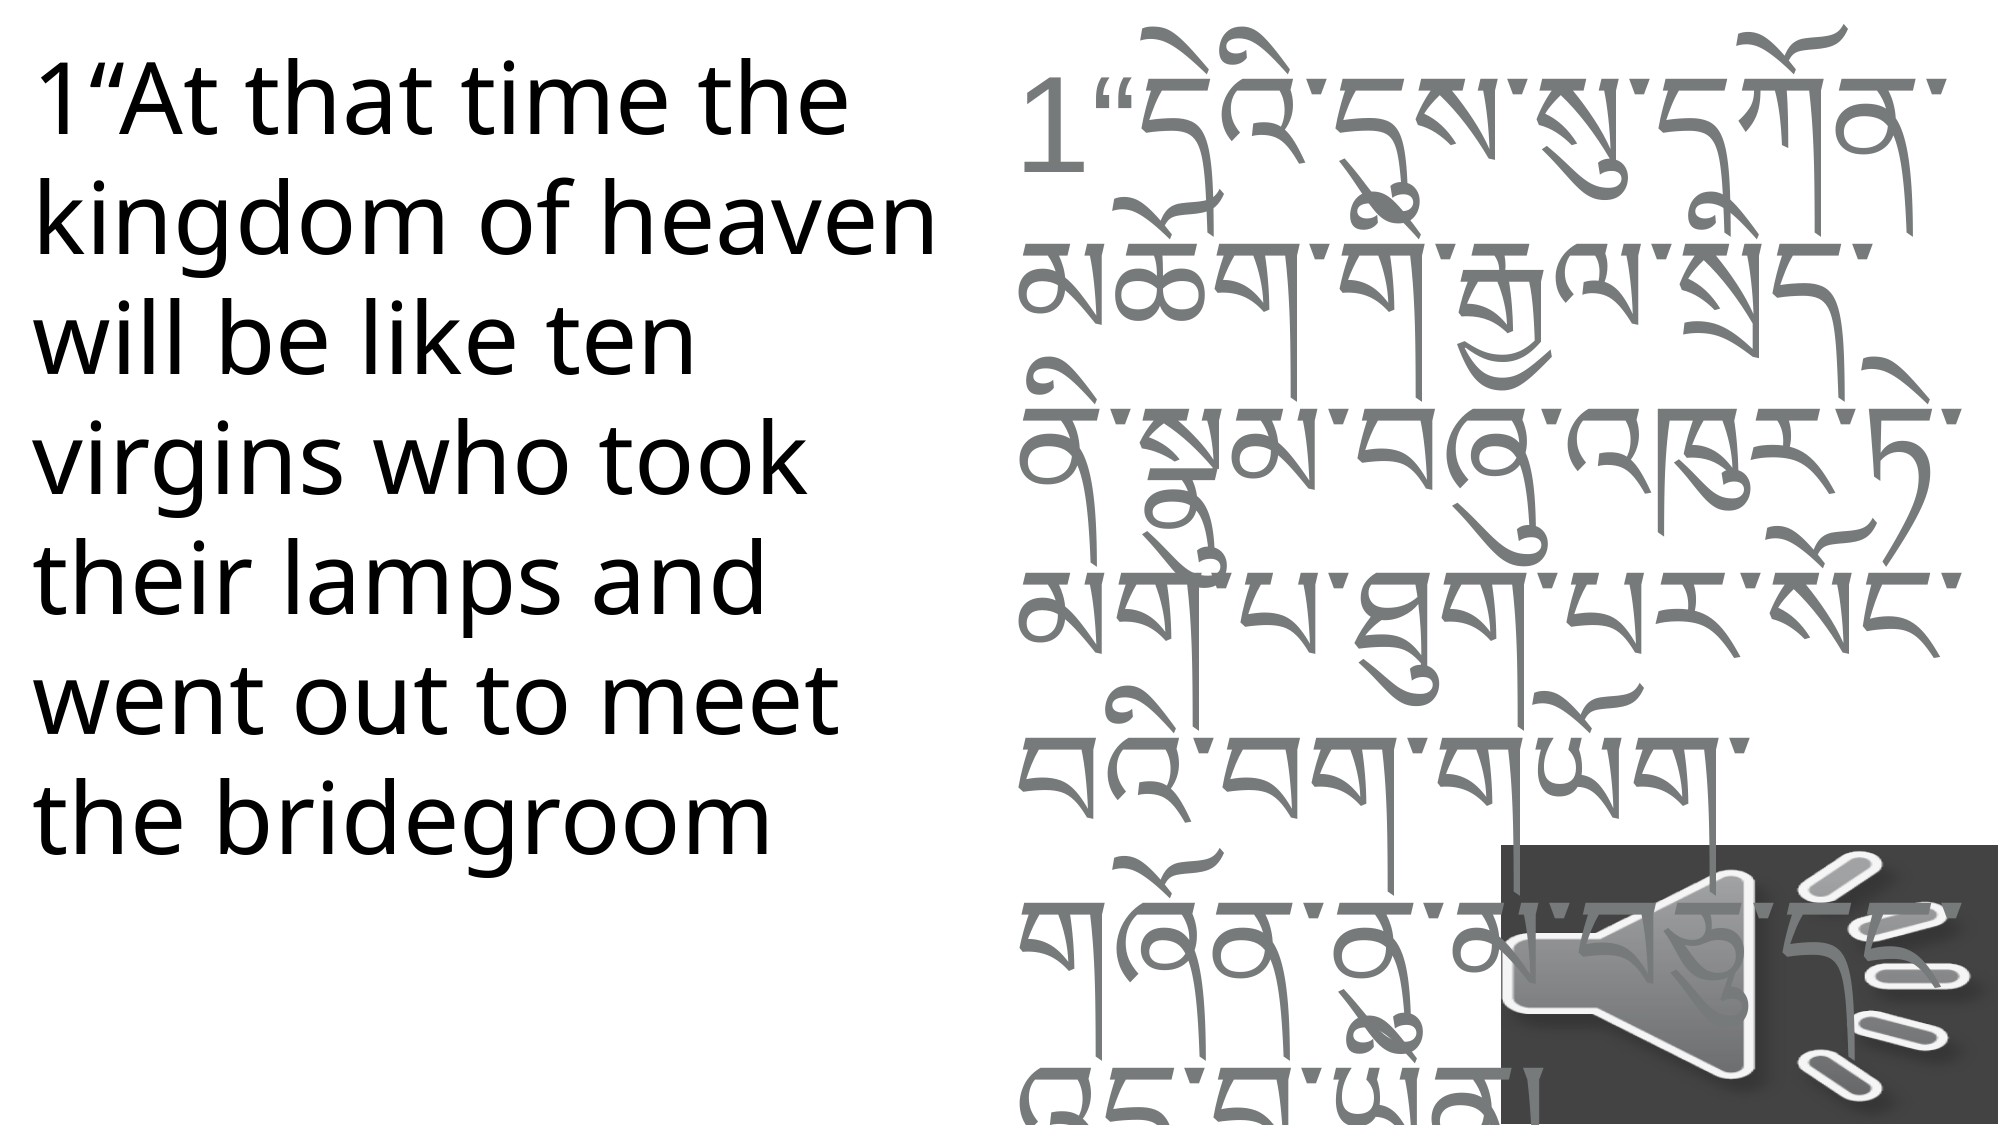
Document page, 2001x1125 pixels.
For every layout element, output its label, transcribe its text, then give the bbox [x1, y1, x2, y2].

picture [1500, 843, 2000, 1125]
text_box 1“At that time the kingdom of heaven will be like ten virgins who took their lamps and went out to meet the bridegroom [18, 27, 973, 1104]
text_box 1“དེའི་དུས་སུ་དཀོན་མཆོག་གི་རྒྱལ་སྲིད་ནི་སྣུམ་བཞུ་འཁུར་ཏེ་མག་པ་ཐུག་པར་སོང་བའི་བག་གཡོག་གཞོན་ནུ་མ་བཅུ་དང་འདྲ་བ་ཡིན། [999, 27, 2000, 1104]
